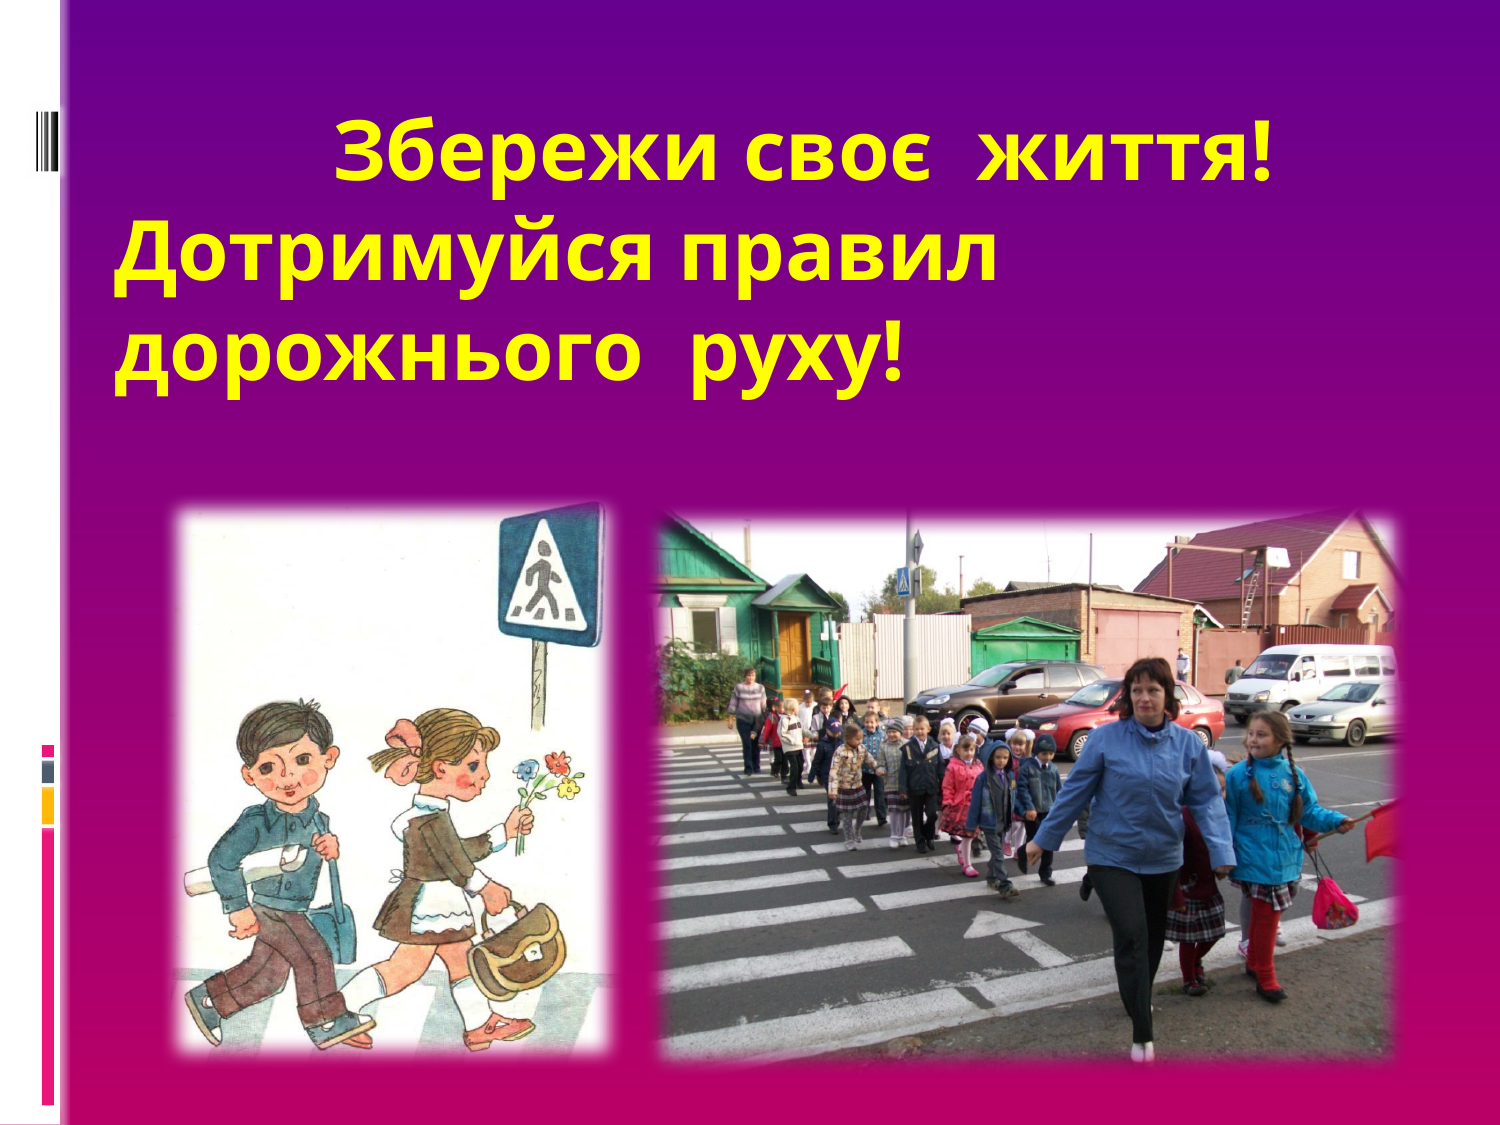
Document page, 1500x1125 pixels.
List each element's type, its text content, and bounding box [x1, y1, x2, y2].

text_box Збережи своє життя! Дотримуйся правил дорожнього руху! [99, 90, 1424, 405]
picture [643, 502, 1410, 1077]
picture [158, 491, 627, 1071]
